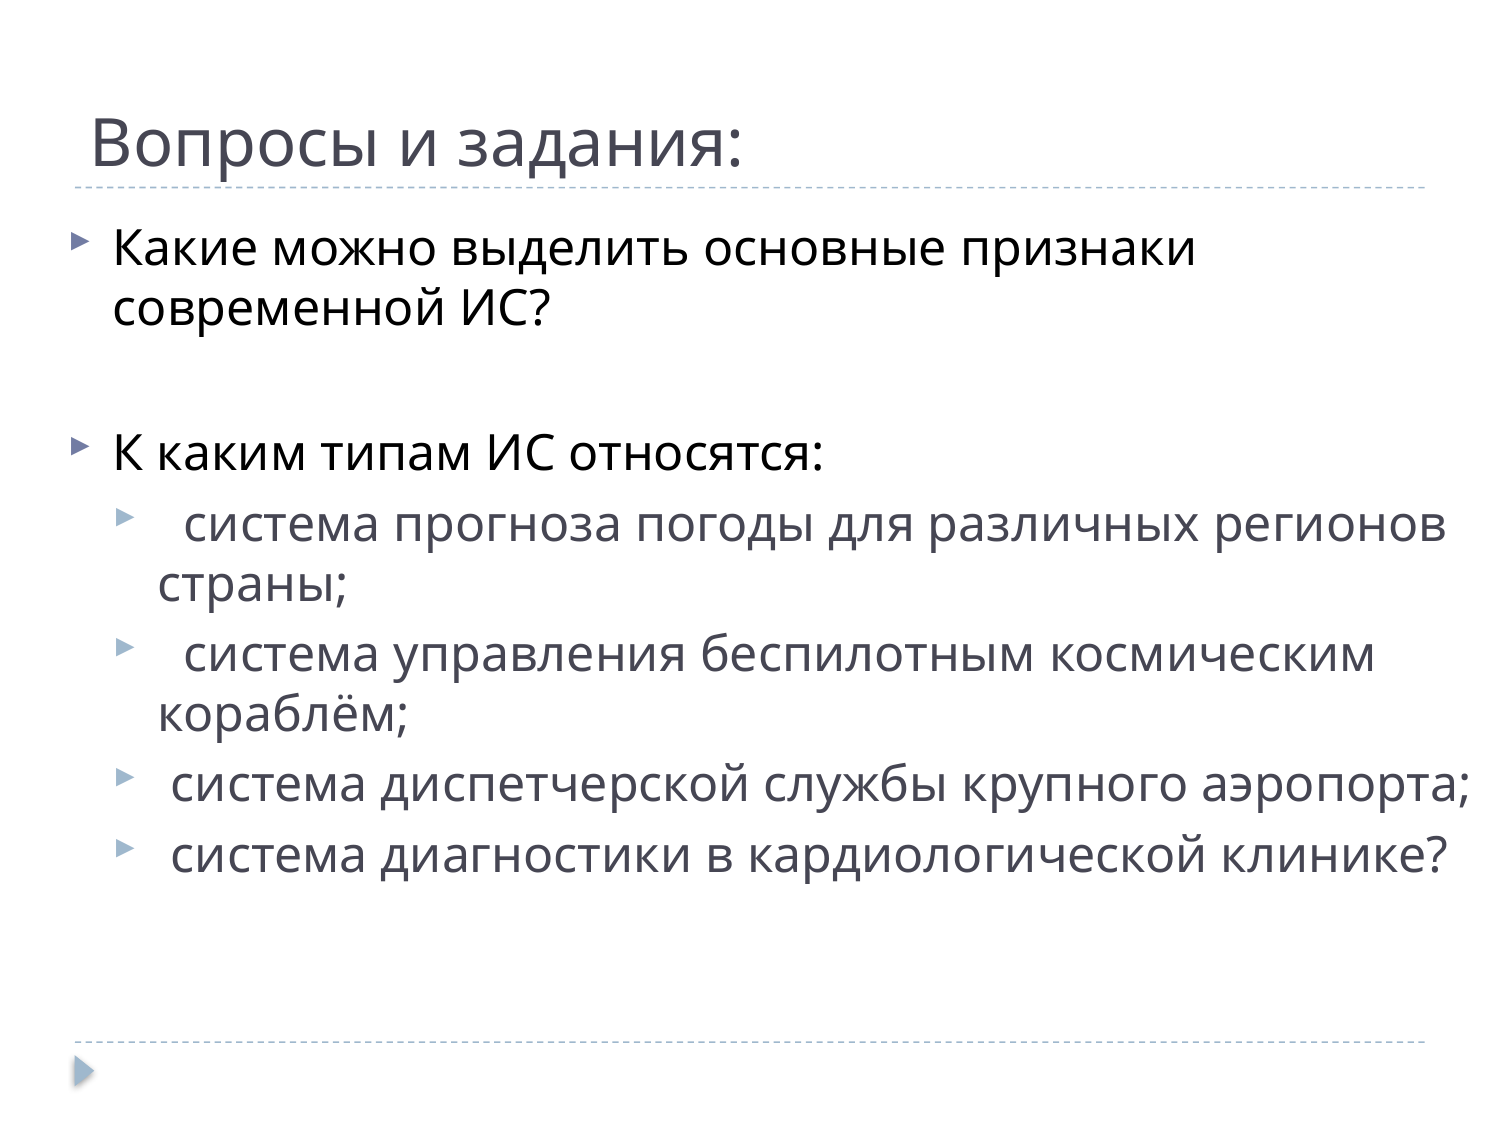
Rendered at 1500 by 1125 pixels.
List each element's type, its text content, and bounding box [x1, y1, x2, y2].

title Вопросы и задания: [75, 24, 1425, 188]
list Какие можно выделить основные признаки современной ИС? К каким типам ИС относятся: система прогноза погоды для различных регионов страны; система управления беспилотным космическим кораблём; система диспетчерской службы крупного аэропорта; система диагностики в кардиологической клинике? [53, 208, 1500, 951]
